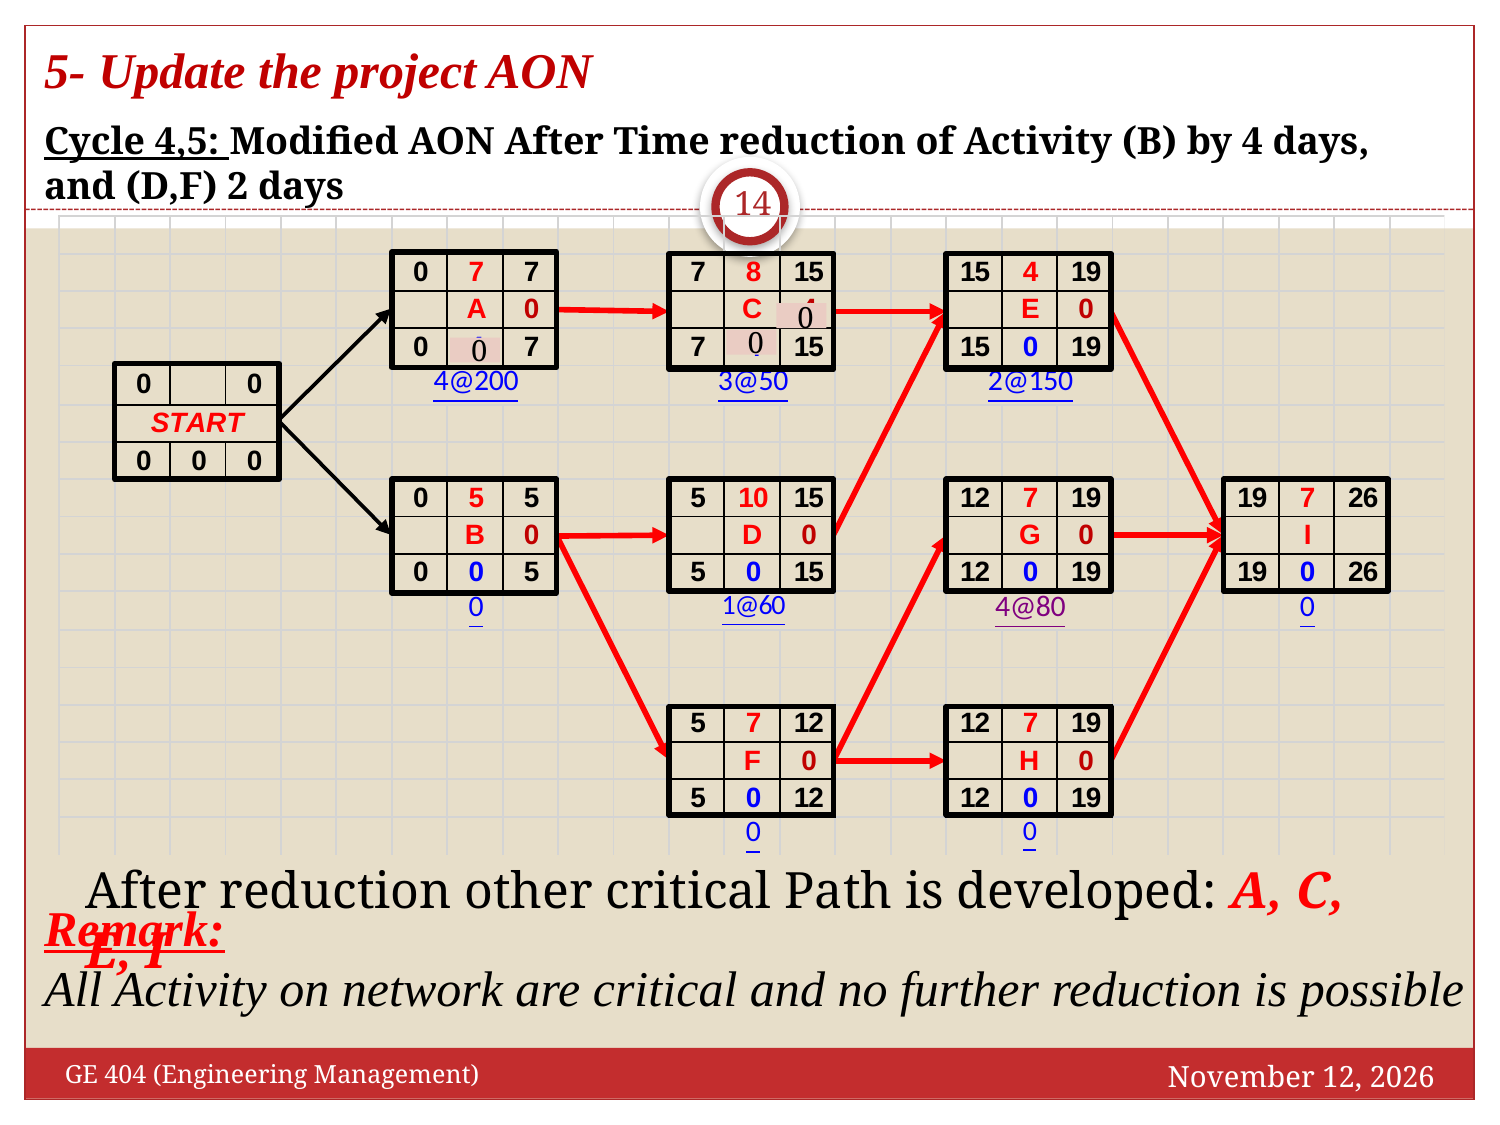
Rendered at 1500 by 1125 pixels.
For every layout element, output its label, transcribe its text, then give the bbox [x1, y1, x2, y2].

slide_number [950, 1050, 1450, 1111]
text_box 5- Update the project AON [29, 30, 1424, 106]
footer GE 404 (Engineering Management) [50, 1051, 638, 1112]
picture [58, 215, 1447, 858]
text_box Remark: All Activity on network are critical and no further reduction is possible [29, 889, 1500, 1025]
text_box Cycle 4,5: Modified AON After Time reduction of Activity (B) by 4 days, and (D,F) 2 days [29, 109, 1424, 215]
text_box After reduction other critical Path is developed: A, C, E, I [70, 868, 1382, 889]
